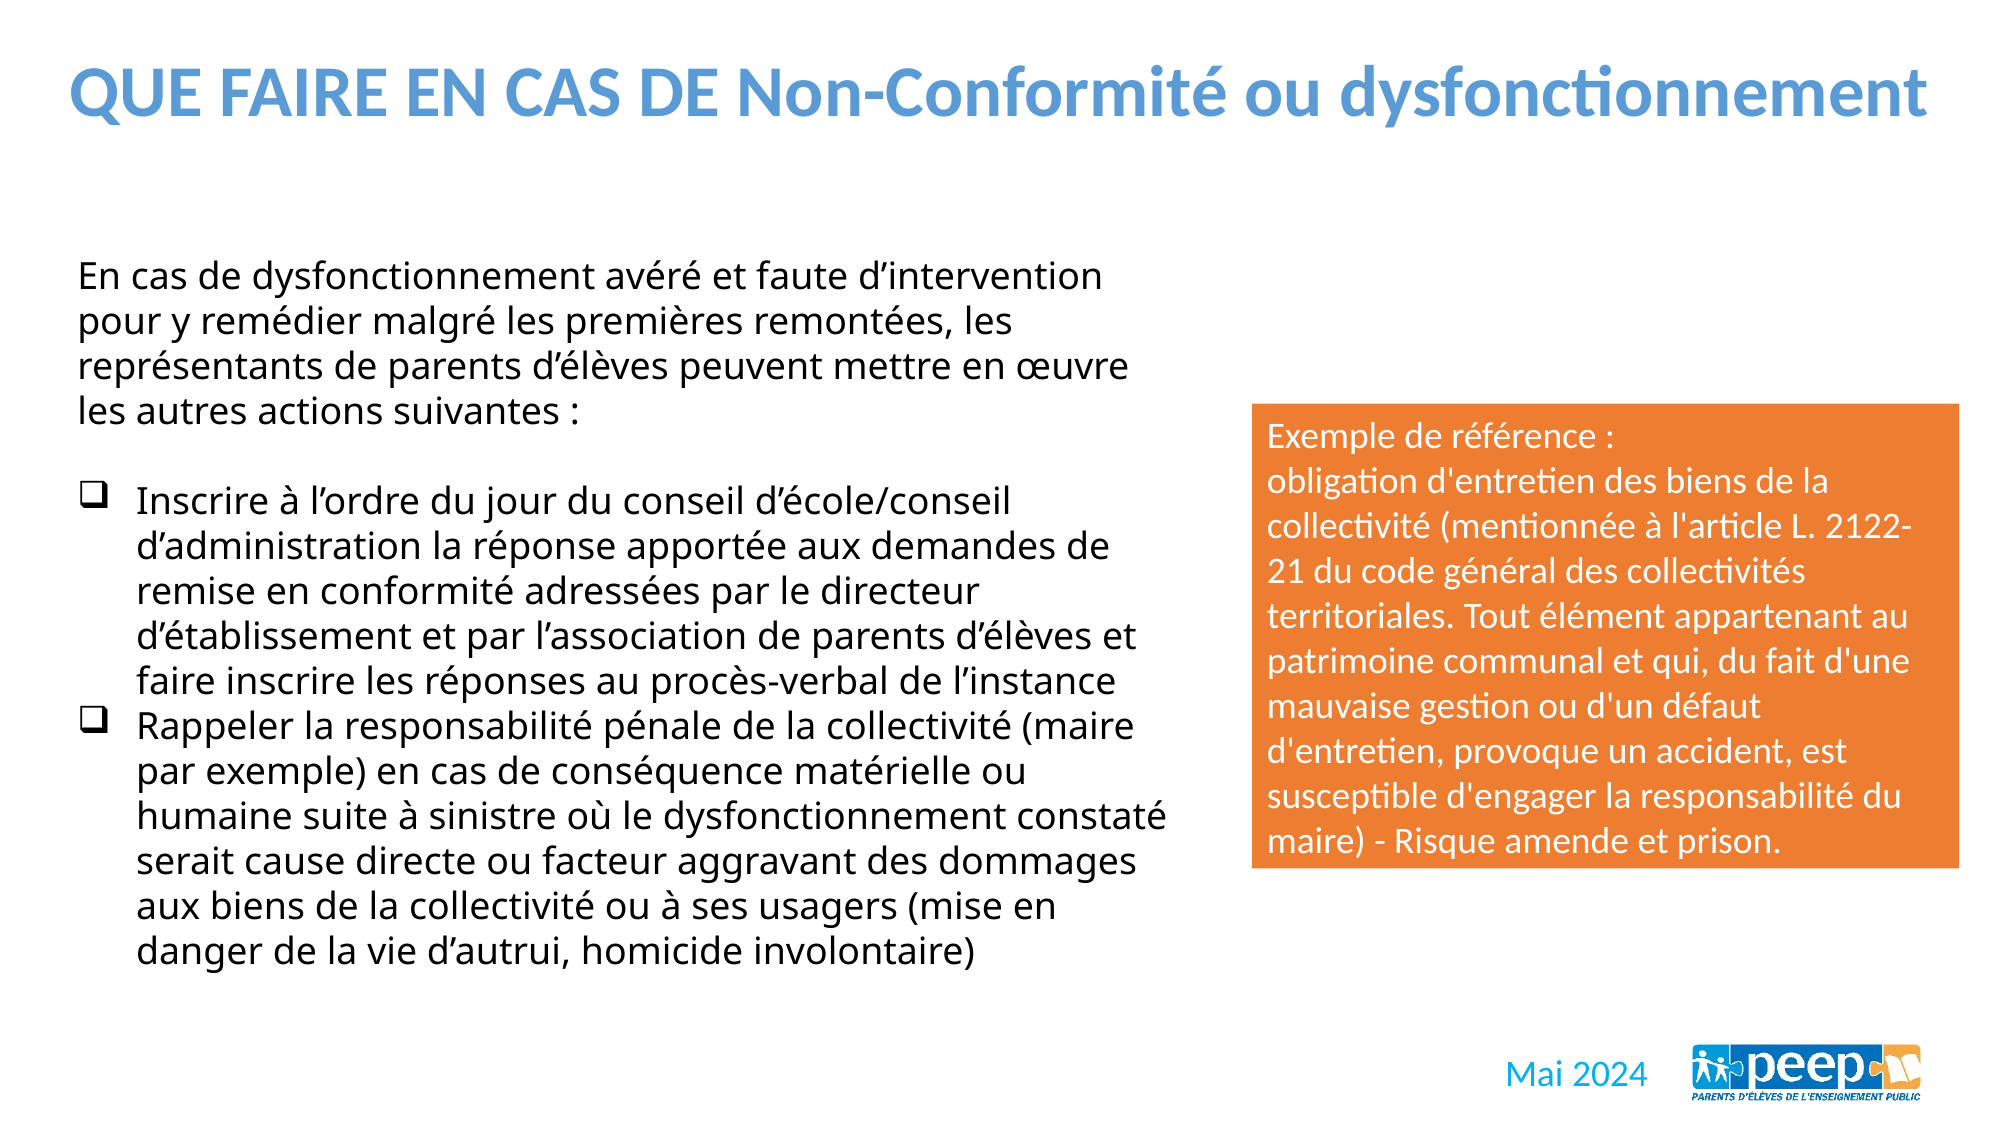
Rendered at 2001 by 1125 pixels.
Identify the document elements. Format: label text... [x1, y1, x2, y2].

text_box Mai 2024 [1490, 1041, 1668, 1102]
text_box Exemple de référence : obligation d'entretien des biens de la collectivité (mentionnée à l'article L. 2122-21 du code général des collectivités territoriales. Tout élément appartenant au patrimoine communal et qui, du fait d'une mauvaise gestion ou d'un défaut d'entretien, provoque un accident, est susceptible d'engager la responsabilité du maire) - Risque amende et prison. [1252, 403, 1960, 869]
text_box En cas de dysfonctionnement avéré et faute d’intervention pour y remédier malgré les premières remontées, les représentants de parents d’élèves peuvent mettre en œuvre les autres actions suivantes : Inscrire à l’ordre du jour du conseil d’école/conseil d’administration la réponse apportée aux demandes de remise en conformité adressées par le directeur d’établissement et par l’association de parents d’élèves et faire inscrire les réponses au procès-verbal de l’instance Rappeler la responsabilité pénale de la collectivité (maire par exemple) en cas de conséquence matérielle ou humaine suite à sinistre où le dysfonctionnement constaté serait cause directe ou facteur aggravant des dommages aux biens de la collectivité ou à ses usagers (mise en danger de la vie d’autrui, homicide involontaire) [62, 244, 1198, 980]
text_box QUE FAIRE EN CAS DE Non-Conformité ou dysfonctionnement [0, 35, 2000, 139]
picture [1689, 1041, 1923, 1106]
